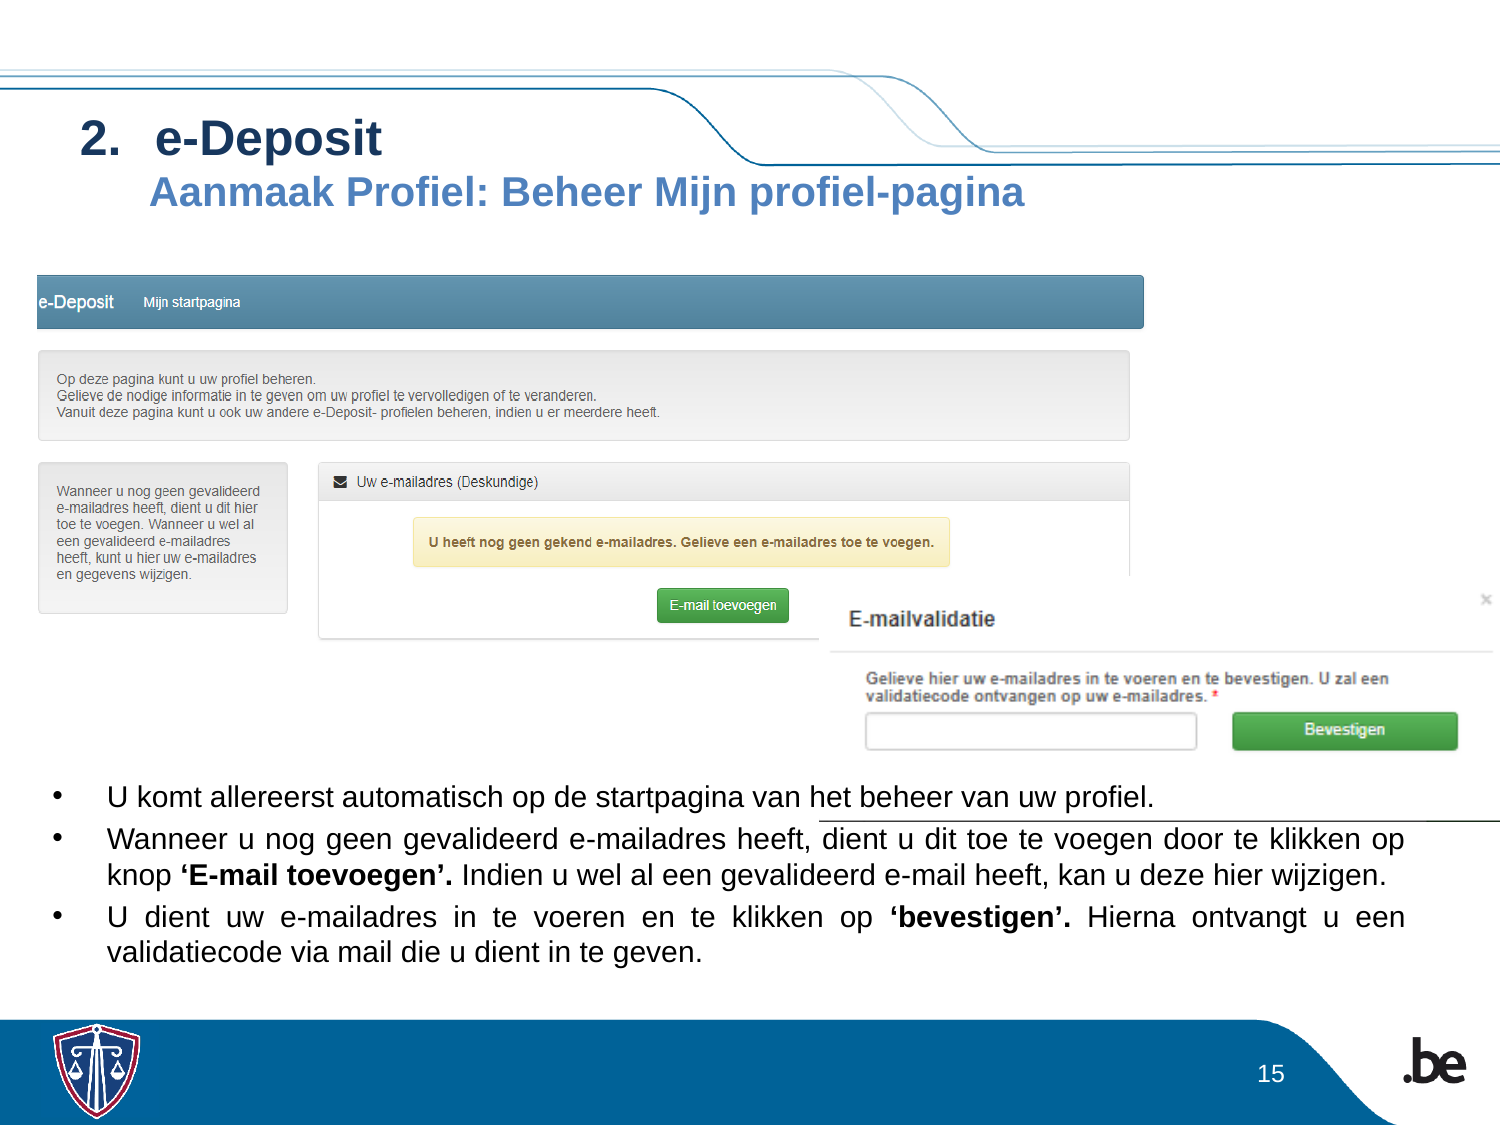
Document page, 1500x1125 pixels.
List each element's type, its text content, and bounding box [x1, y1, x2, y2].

text_box e-Deposit Aanmaak Profiel: Beheer Mijn profiel-pagina [64, 66, 1428, 254]
slide_number 15 [1149, 1049, 1301, 1125]
list U komt allereerst automatisch op de startpagina van het beheer van uw profiel. Wanneer u nog geen gevalideerd e-mailadres heeft, dient u dit toe te voegen door te klikken op knop ‘E-mail toevoegen’. Indien u wel al een gevalideerd e-mail heeft, kan u deze hier wijzigen. U dient uw e-mailadres in te voeren en te klikken op ‘bevestigen’. Hierna ontvangt u een validatiecode via mail die u dient in te geven. [37, 770, 1421, 1001]
picture [0, 0, 1500, 1125]
